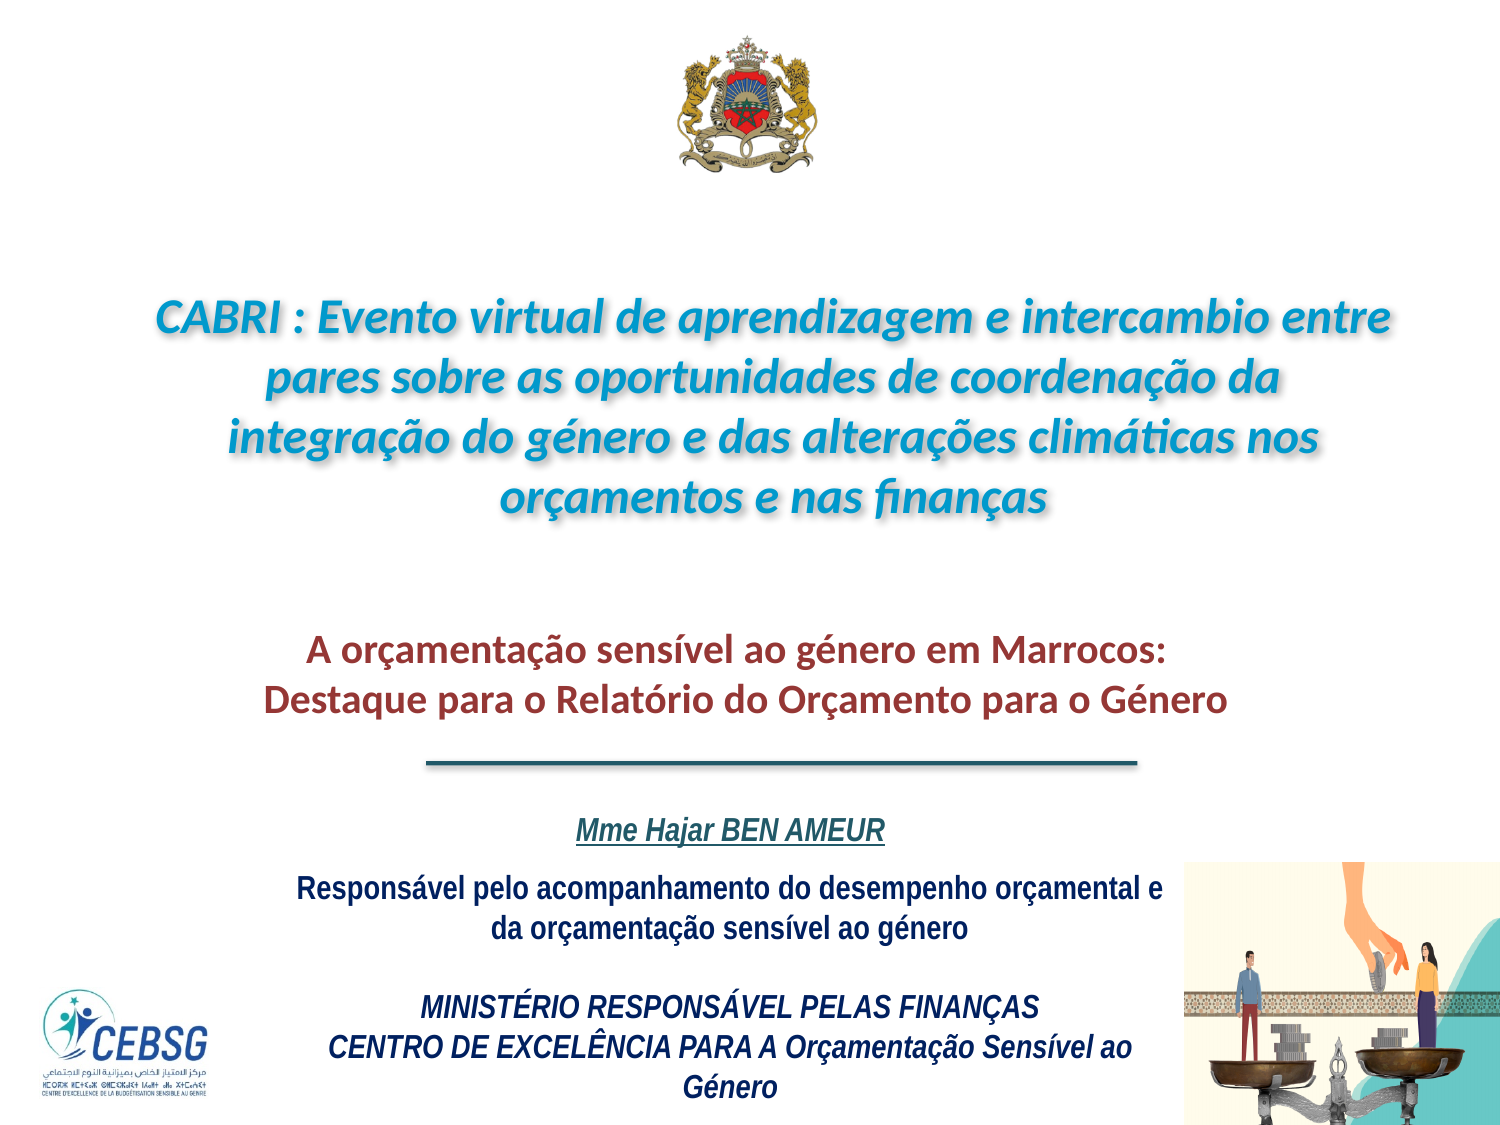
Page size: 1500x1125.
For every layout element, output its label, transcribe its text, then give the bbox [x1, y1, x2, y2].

text_box Mme Hajar BEN AMEUR Responsável pelo acompanhamento do desempenho orçamental e da orçamentação sensível ao género Ministério responsável pelas finanças Centro de excelência para a Orçamentação Sensível ao Género [277, 800, 1176, 1108]
picture [1183, 862, 1500, 1125]
text_box CABRI : Evento virtual de aprendizagem e intercambio entre pares sobre as oportunidades de coordenação da integração do género e das alterações climáticas nos orçamentos e nas finanças [123, 261, 1424, 545]
picture [39, 987, 209, 1100]
picture [652, 0, 841, 202]
text_box [426, 761, 1138, 766]
text_box A orçamentação sensível ao género em Marrocos: Destaque para o Relatório do Orçamento para o Género [5, 614, 1487, 730]
